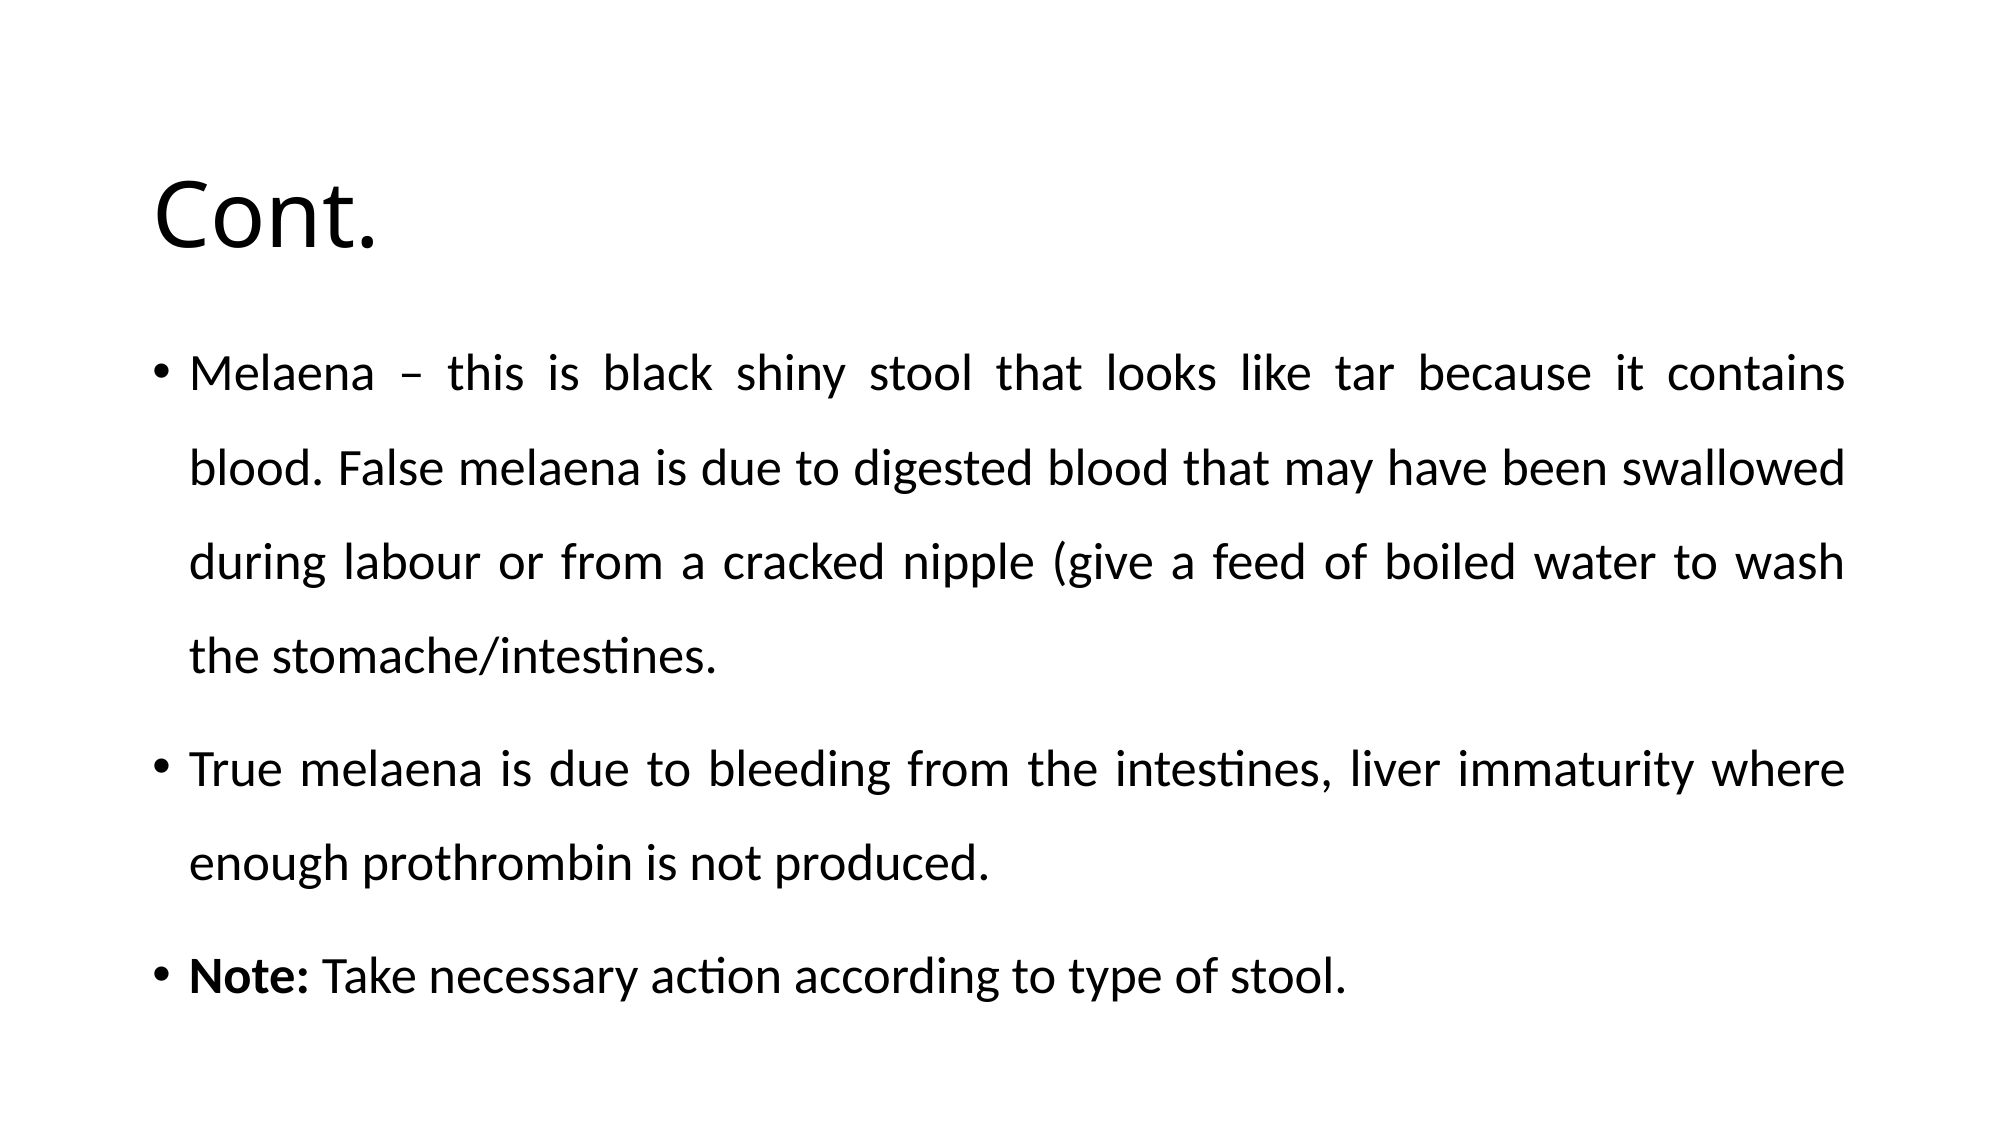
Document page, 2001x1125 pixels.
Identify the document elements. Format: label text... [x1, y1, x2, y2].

list Melaena – this is black shiny stool that looks like tar because it contains blood. False melaena is due to digested blood that may have been swallowed during labour or from a cracked nipple (give a feed of boiled water to wash the stomache/intestines. True melaena is due to bleeding from the intestines, liver immaturity where enough prothrombin is not produced. Note: Take necessary action according to type of stool. [137, 299, 1863, 1014]
title Cont. [137, 59, 1863, 278]
